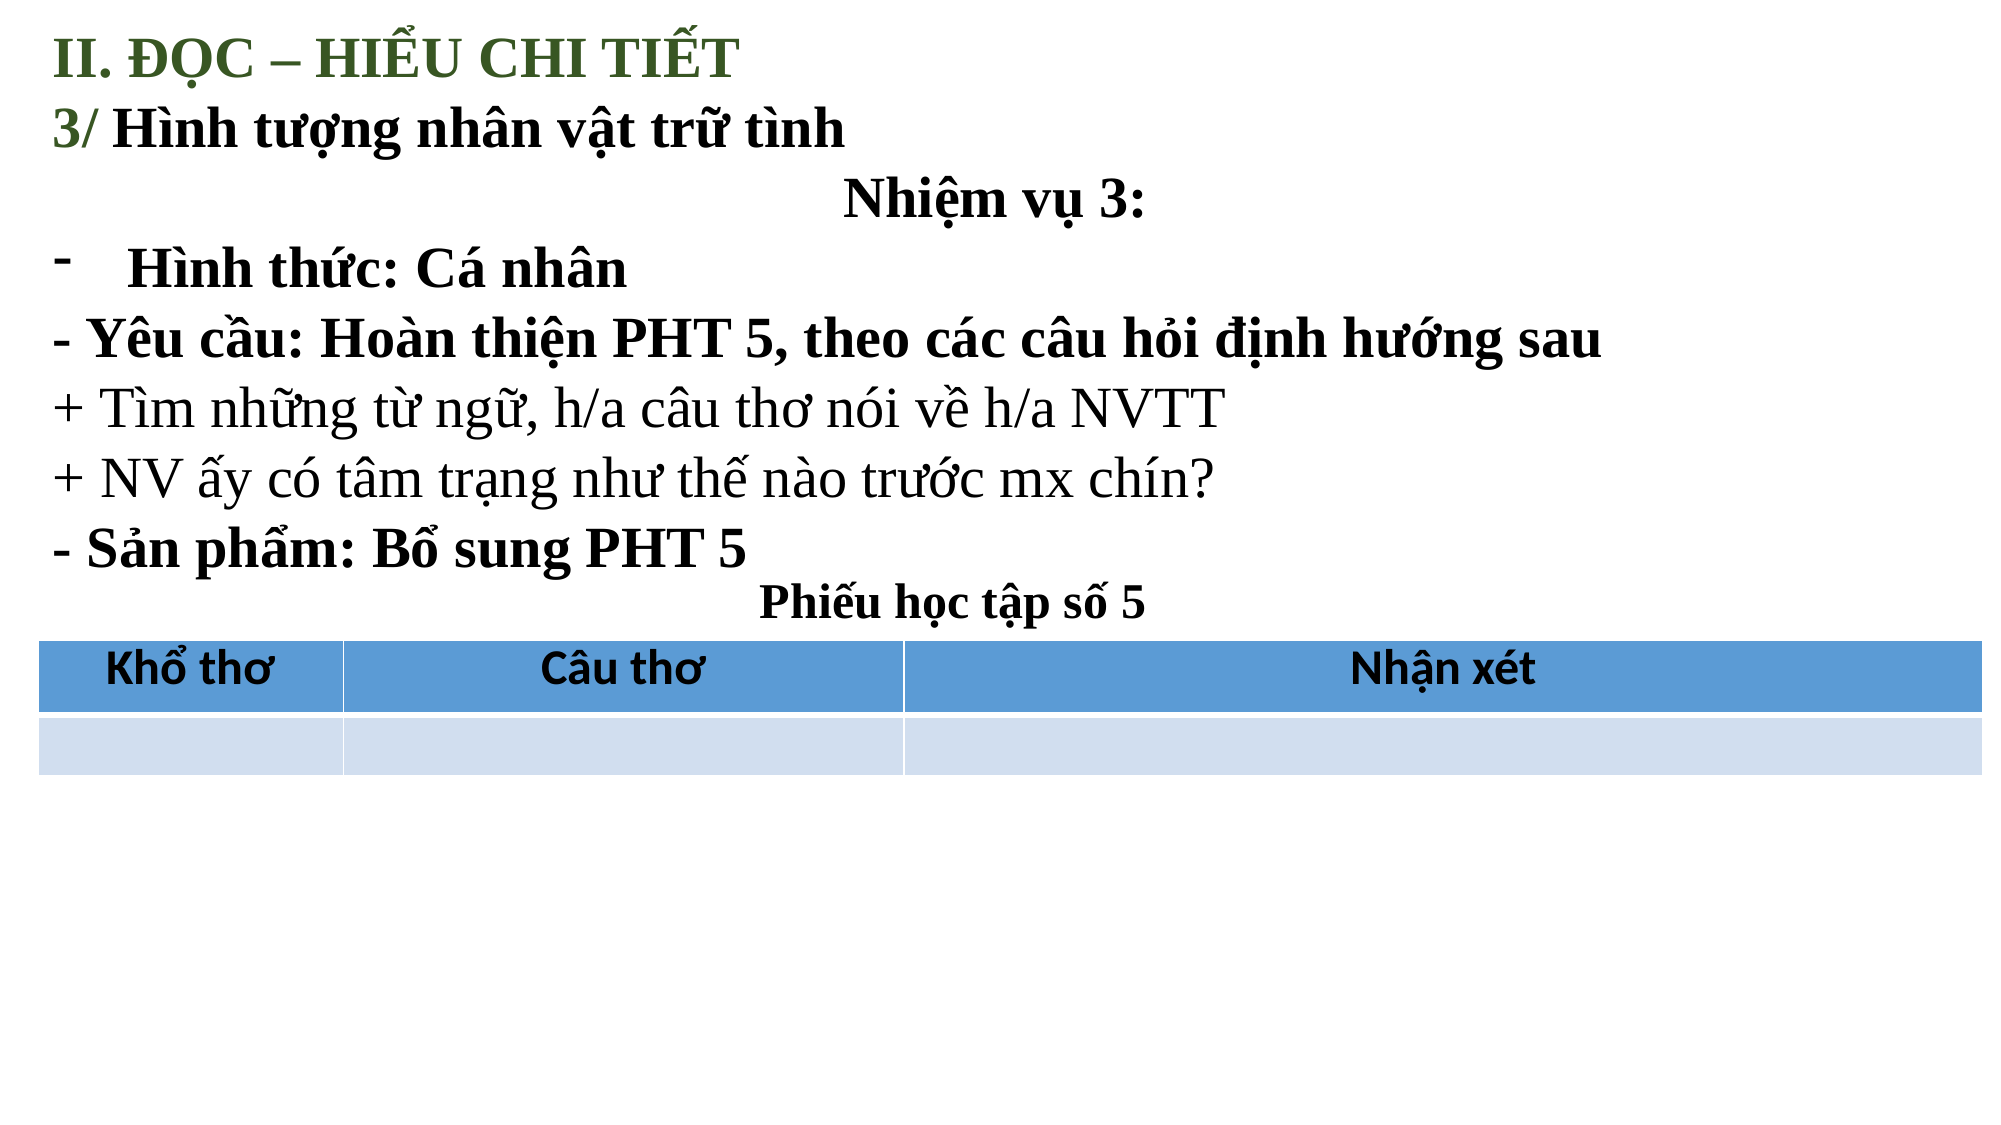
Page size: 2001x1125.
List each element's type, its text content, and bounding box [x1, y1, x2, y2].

table_cell [905, 718, 1982, 775]
text_box Phiếu học tập số 5 [410, 560, 1496, 636]
table_cell [344, 718, 903, 775]
text_box II. ĐỌC – HIỂU CHI TIẾT 3/ Hình tượng nhân vật trữ tình [38, 12, 958, 152]
table_header Câu thơ [344, 641, 903, 712]
table_cell [39, 718, 343, 775]
text_box Nhiệm vụ 3: Hình thức: Cá nhân - Yêu cầu: Hoàn thiện PHT 5, theo các câu hỏi định hướng sau + Tìm những từ ngữ, h/a câu thơ nói về h/a NVTT + NV ấy có tâm trạng như thế nào trước mx chín? - Sản phẩm: Bổ sung PHT 5 [38, 152, 1968, 587]
table_header Khổ thơ [39, 641, 343, 712]
table_header Nhận xét [905, 641, 1982, 712]
